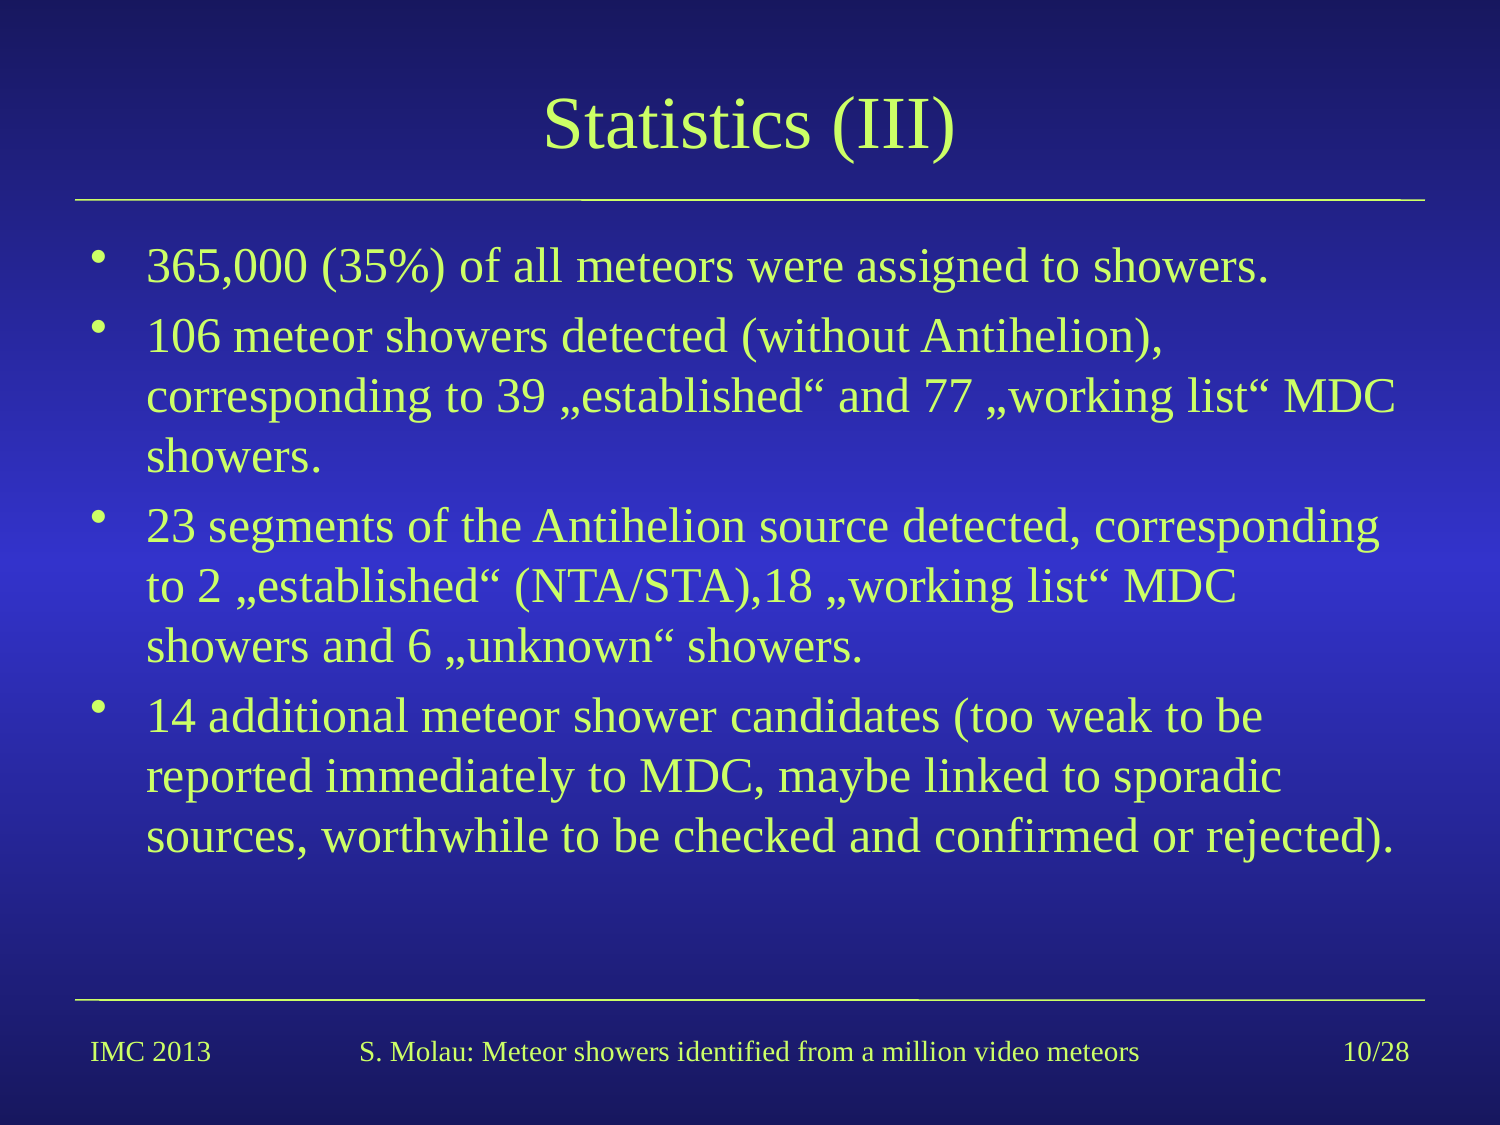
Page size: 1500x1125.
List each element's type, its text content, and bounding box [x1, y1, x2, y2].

title Statistics (III) [75, 62, 1425, 175]
slide_number 10/28 [1175, 1025, 1425, 1100]
footer S. Molau: Meteor showers identified from a million video meteors [337, 1025, 1163, 1100]
slide_number IMC 2013 [75, 1025, 325, 1100]
list 365,000 (35%) of all meteors were assigned to showers. 106 meteor showers detected (without Antihelion), corresponding to 39 „established“ and 77 „working list“ MDC showers. 23 segments of the Antihelion source detected, corresponding to 2 „established“ (NTA/STA),18 „working list“ MDC showers and 6 „unknown“ showers. 14 additional meteor shower candidates (too weak to be reported immediately to MDC, maybe linked to sporadic sources, worthwhile to be checked and confirmed or rejected). [75, 224, 1425, 970]
